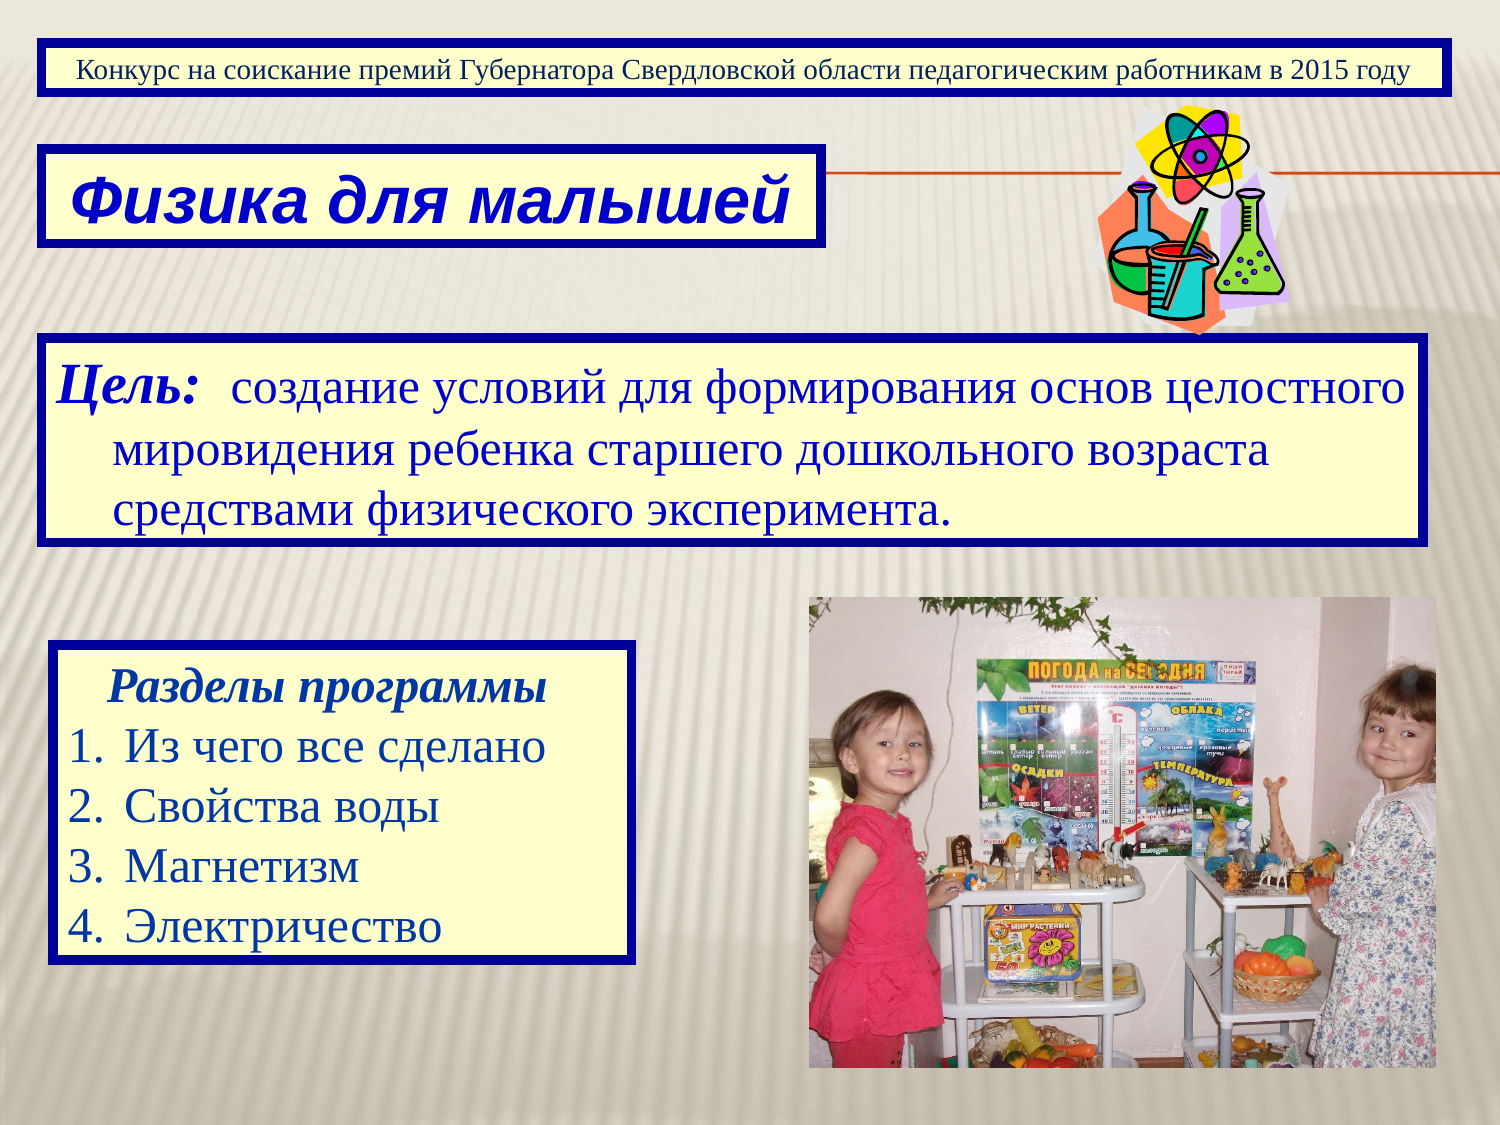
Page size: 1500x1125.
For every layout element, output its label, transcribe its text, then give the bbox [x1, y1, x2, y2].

text_box Физика для малышей [41, 148, 821, 244]
picture [808, 597, 1436, 1068]
text_box Цель: создание условий для формирования основ целостного мировидения ребенка старшего дошкольного возраста средствами физического эксперимента. [41, 338, 1424, 543]
text_box Конкурс на соискание премий Губернатора Свердловской области педагогическим работникам в 2015 году [41, 43, 1447, 93]
text_box Разделы программы Из чего все сделано Свойства воды Магнетизм Электричество [53, 645, 632, 960]
picture [1092, 101, 1294, 339]
